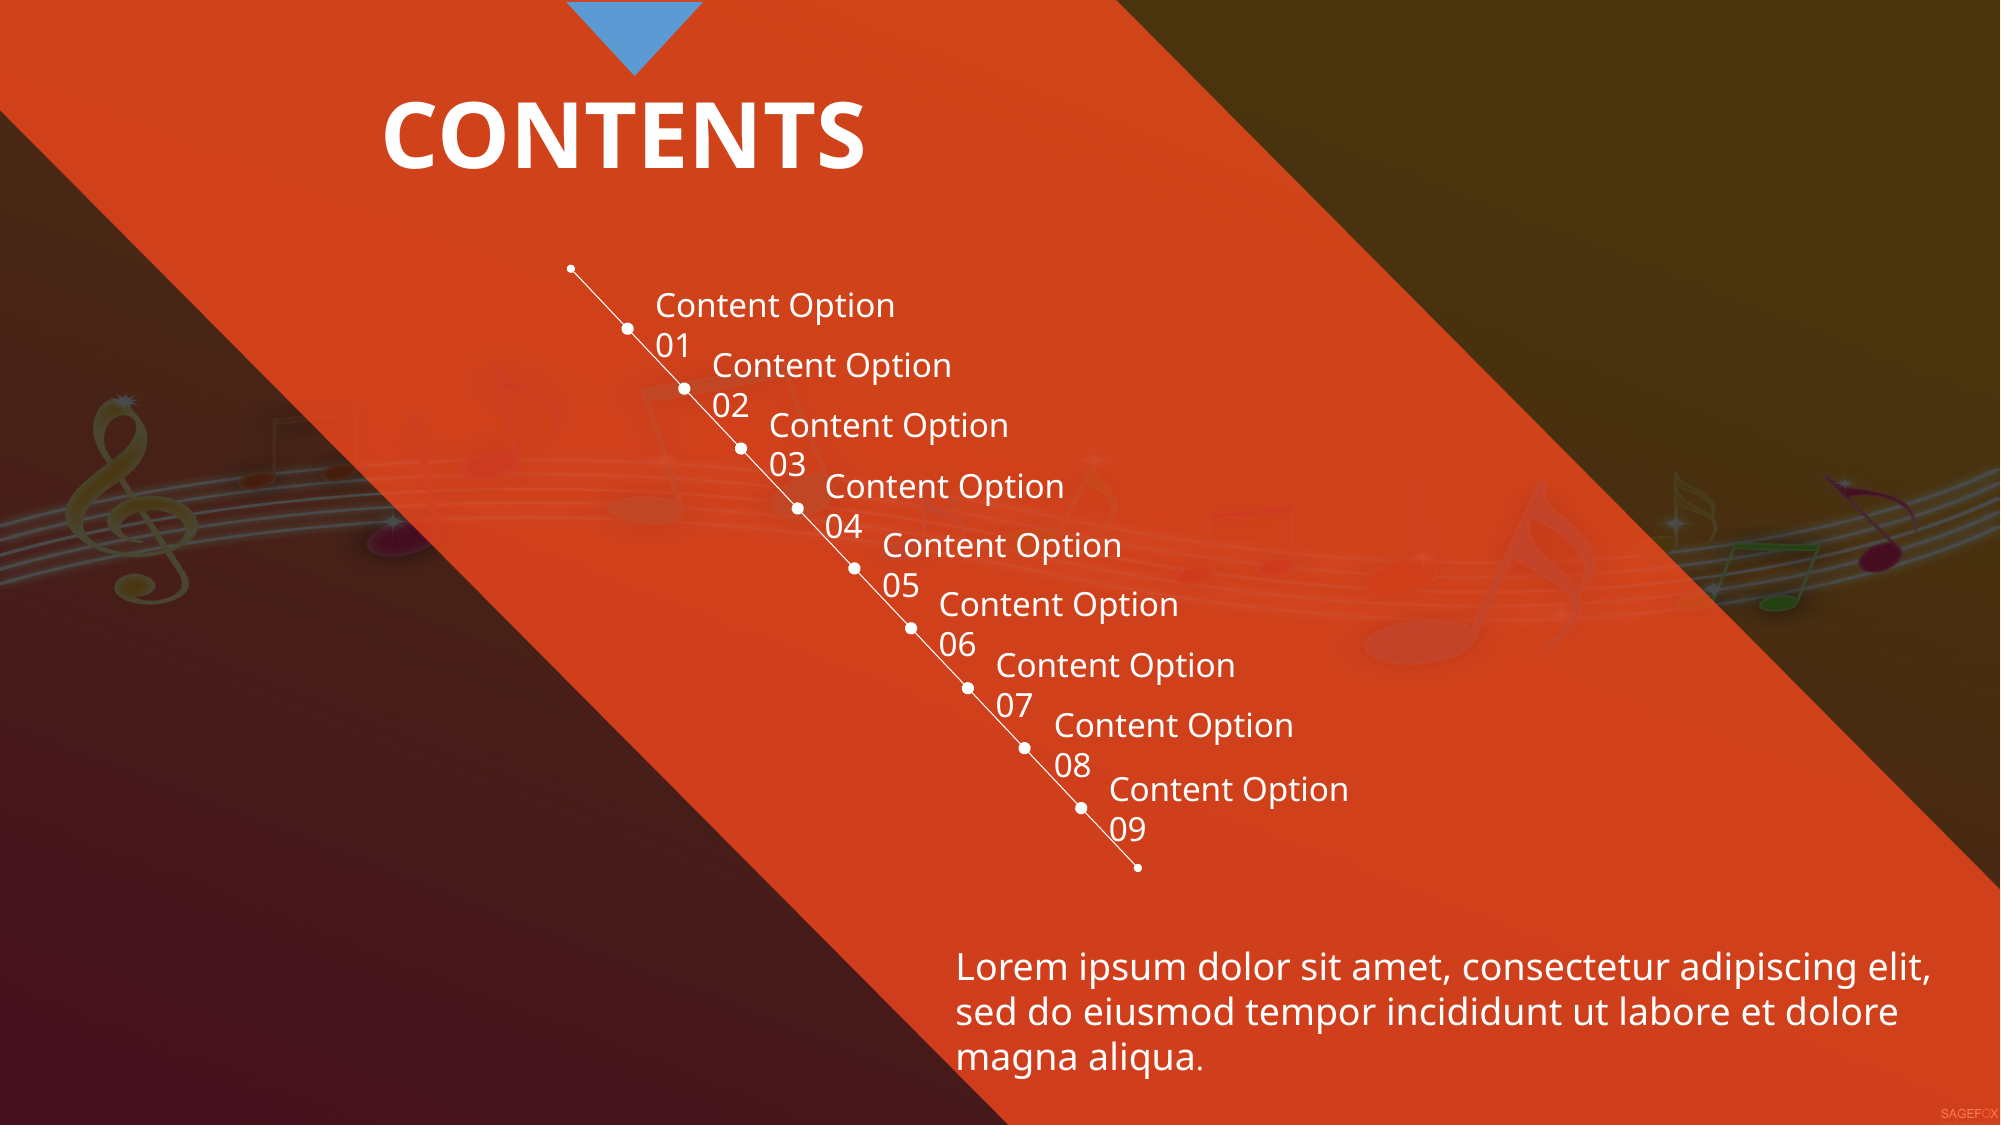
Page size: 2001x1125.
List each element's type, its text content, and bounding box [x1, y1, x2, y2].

text_box Content Option 07 [980, 636, 1281, 732]
text_box Content Option 09 [1093, 761, 1394, 856]
text_box [0, 0, 2000, 1058]
text_box Content Option 03 [753, 396, 1054, 491]
text_box Content Option 06 [924, 576, 1224, 671]
text_box Content Option 08 [1038, 696, 1339, 792]
text_box Content Option 05 [867, 517, 1168, 612]
text_box Lorem ipsum dolor sit amet, consectetur adipiscing elit, sed do eiusmod tempor incididunt ut labore et dolore magna aliqua. [940, 935, 2000, 1085]
text_box Content Option 02 [697, 336, 998, 432]
text_box [967, 1085, 2000, 1125]
text_box CONTENTS [324, 69, 924, 194]
text_box [563, 0, 706, 78]
text_box Content Option 04 [809, 458, 1110, 553]
text_box Content Option 01 [640, 277, 941, 372]
